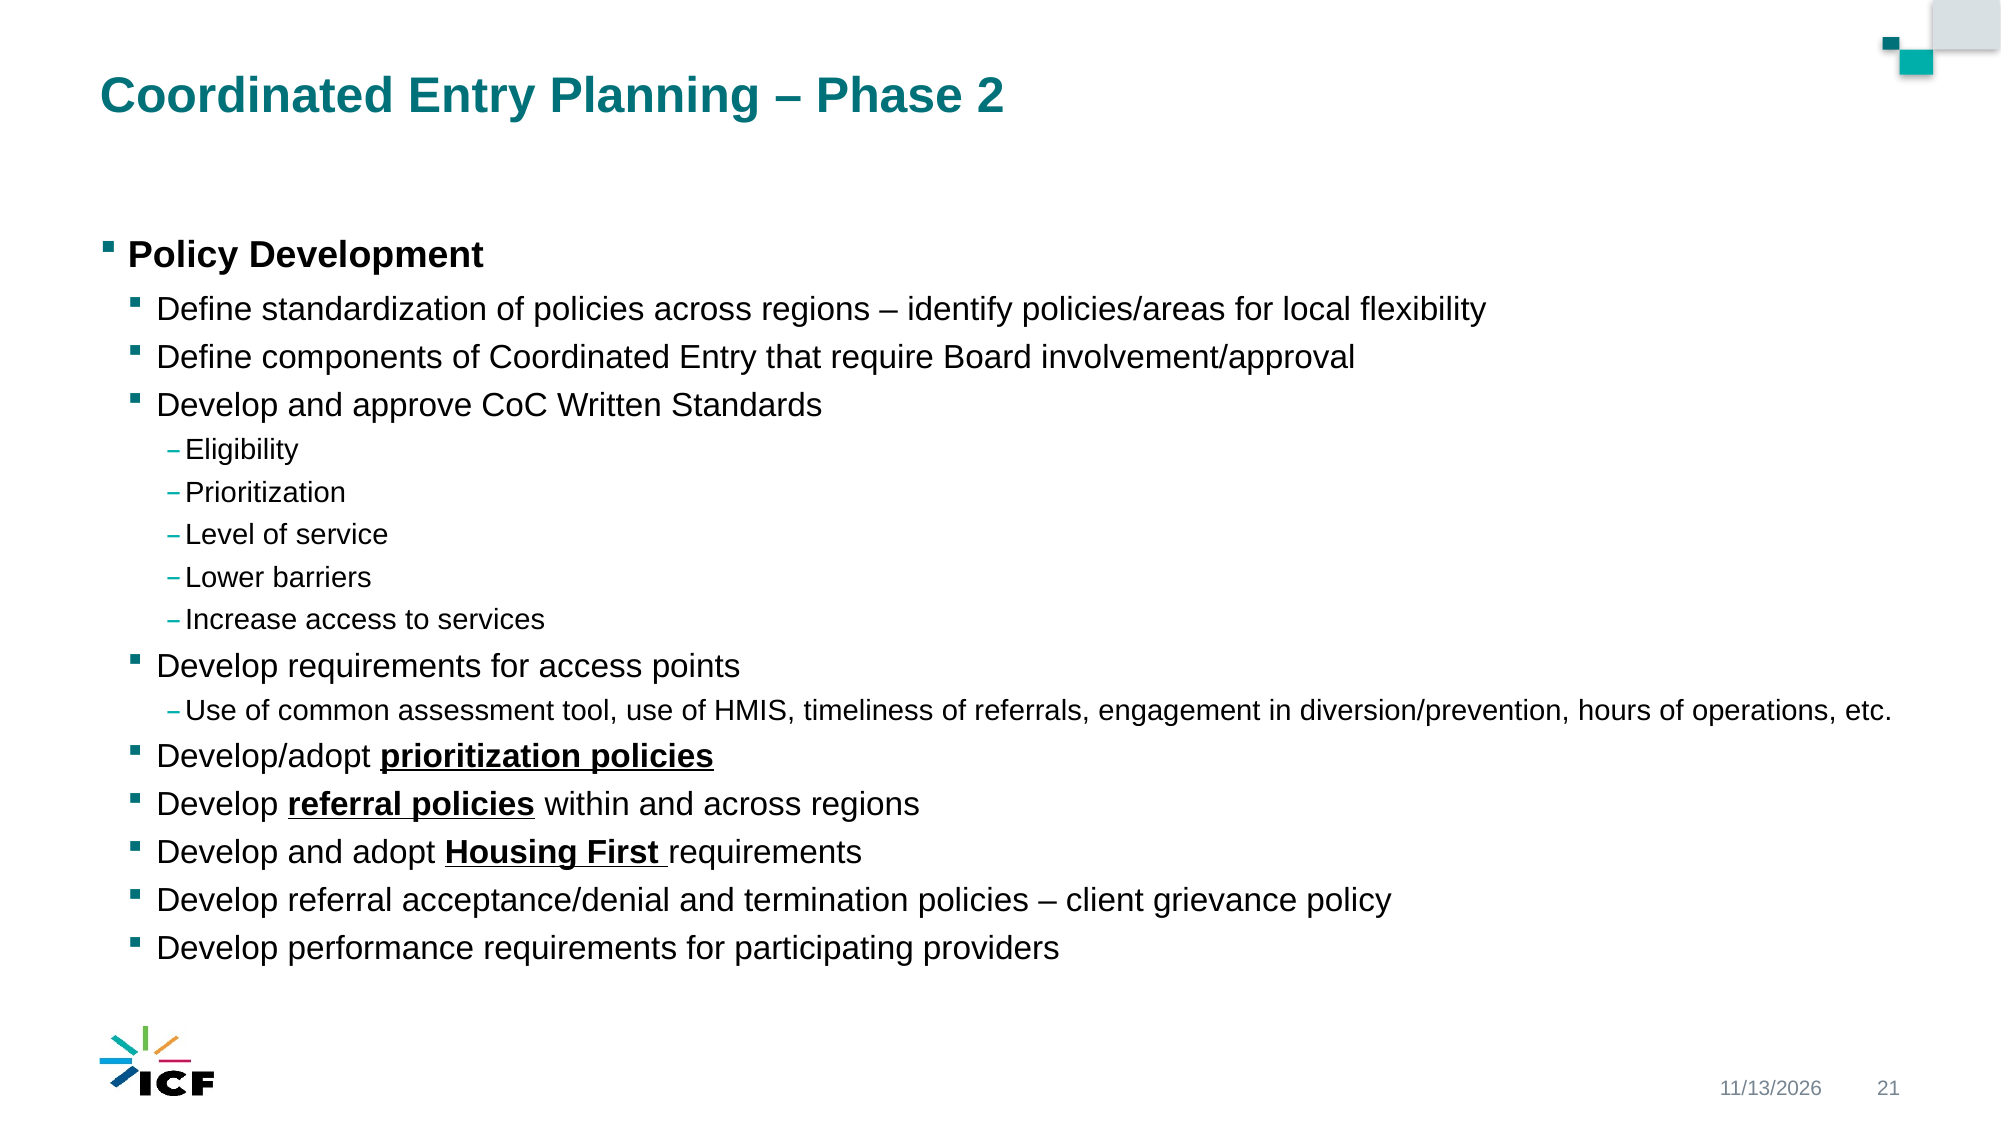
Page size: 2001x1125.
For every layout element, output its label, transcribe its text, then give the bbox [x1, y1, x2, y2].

title Coordinated Entry Planning – Phase 2 [99, 69, 1900, 187]
slide_number 21 [1822, 1039, 1900, 1100]
picture [99, 1026, 214, 1096]
list Policy Development Define standardization of policies across regions – identify policies/areas for local flexibility Define components of Coordinated Entry that require Board involvement/approval Develop and approve CoC Written Standards Eligibility Prioritization Level of service Lower barriers Increase access to services Develop requirements for access points Use of common assessment tool, use of HMIS, timeliness of referrals, engagement in diversion/prevention, hours of operations, etc. Develop/adopt prioritization policies Develop referral policies within and across regions Develop and adopt Housing First requirements Develop referral acceptance/denial and termination policies – client grievance policy Develop performance requirements for participating providers [99, 224, 1900, 1007]
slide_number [1613, 1039, 1822, 1100]
